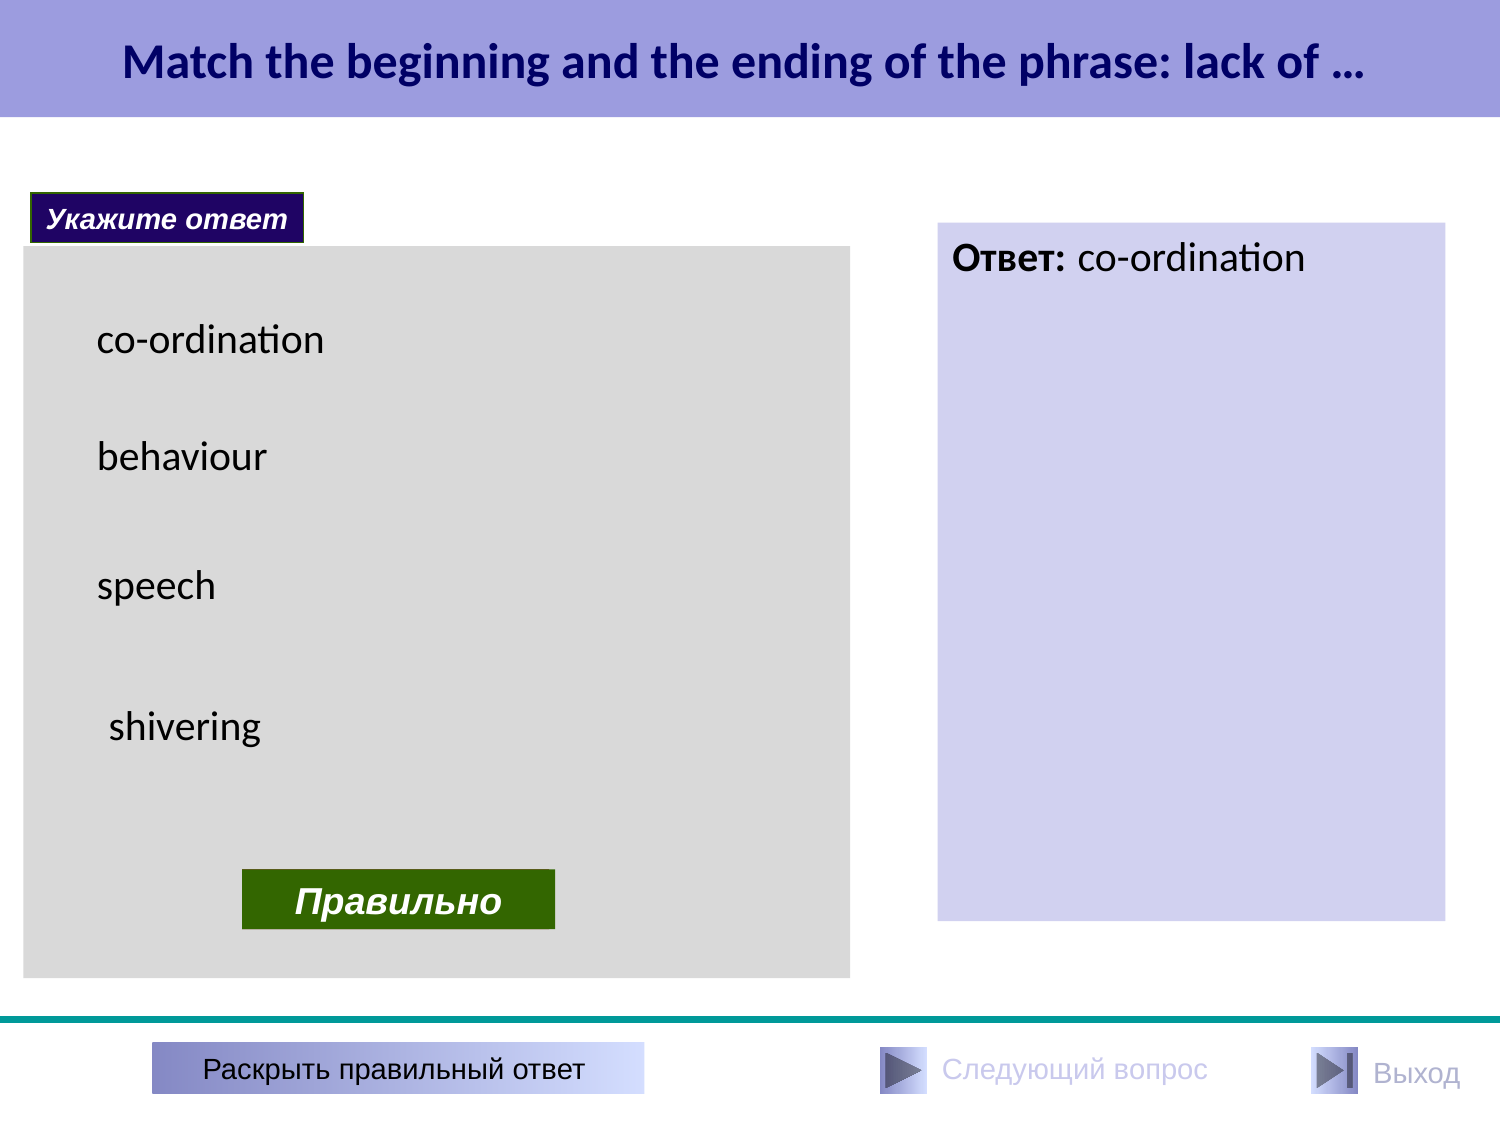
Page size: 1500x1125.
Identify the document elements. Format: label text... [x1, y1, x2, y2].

text_box [23, 246, 851, 979]
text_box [879, 1046, 1225, 1095]
text_box Ответ: co-ordination [937, 222, 1446, 922]
text_box speech [82, 550, 815, 634]
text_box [1310, 1046, 1500, 1098]
text_box shivering [93, 691, 827, 774]
text_box Правильно [242, 869, 556, 930]
text_box co-ordination [81, 304, 815, 380]
text_box Укажите ответ [30, 192, 304, 243]
text_box behaviour [82, 421, 815, 505]
title Match the beginning and the ending of the phrase: lack of … [0, 0, 1500, 118]
text_box Раскрыть правильный ответ [152, 1042, 645, 1094]
